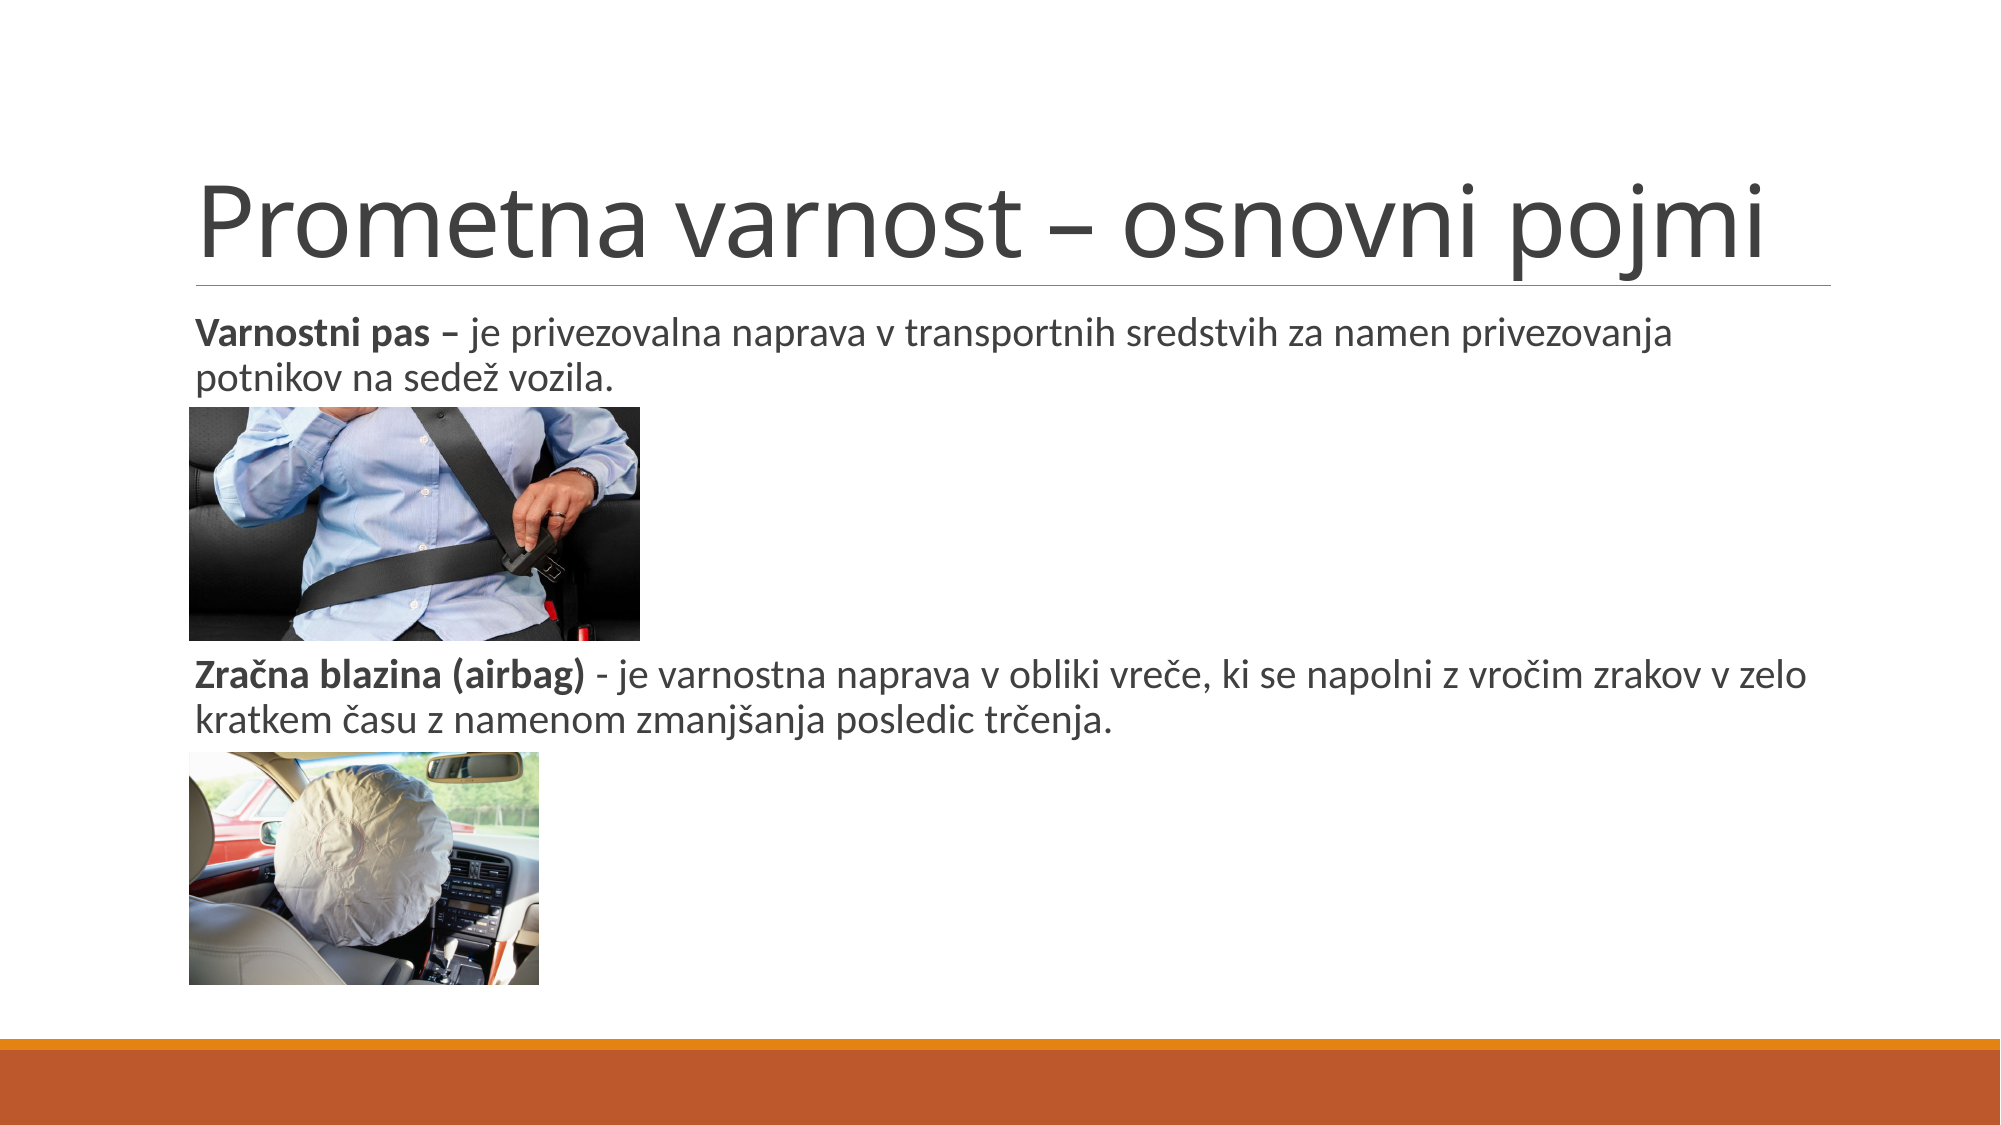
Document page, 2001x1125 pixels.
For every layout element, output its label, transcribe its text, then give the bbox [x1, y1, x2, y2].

title Prometna varnost – osnovni pojmi [180, 47, 1830, 285]
list Varnostni pas – je privezovalna naprava v transportnih sredstvih za namen privezovanja potnikov na sedež vozila. Zračna blazina (airbag) - je varnostna naprava v obliki vreče, ki se napolni z vročim zrakov v zelo kratkem času z namenom zmanjšanja posledic trčenja. [180, 302, 1830, 963]
picture [189, 751, 539, 985]
picture [189, 407, 641, 642]
